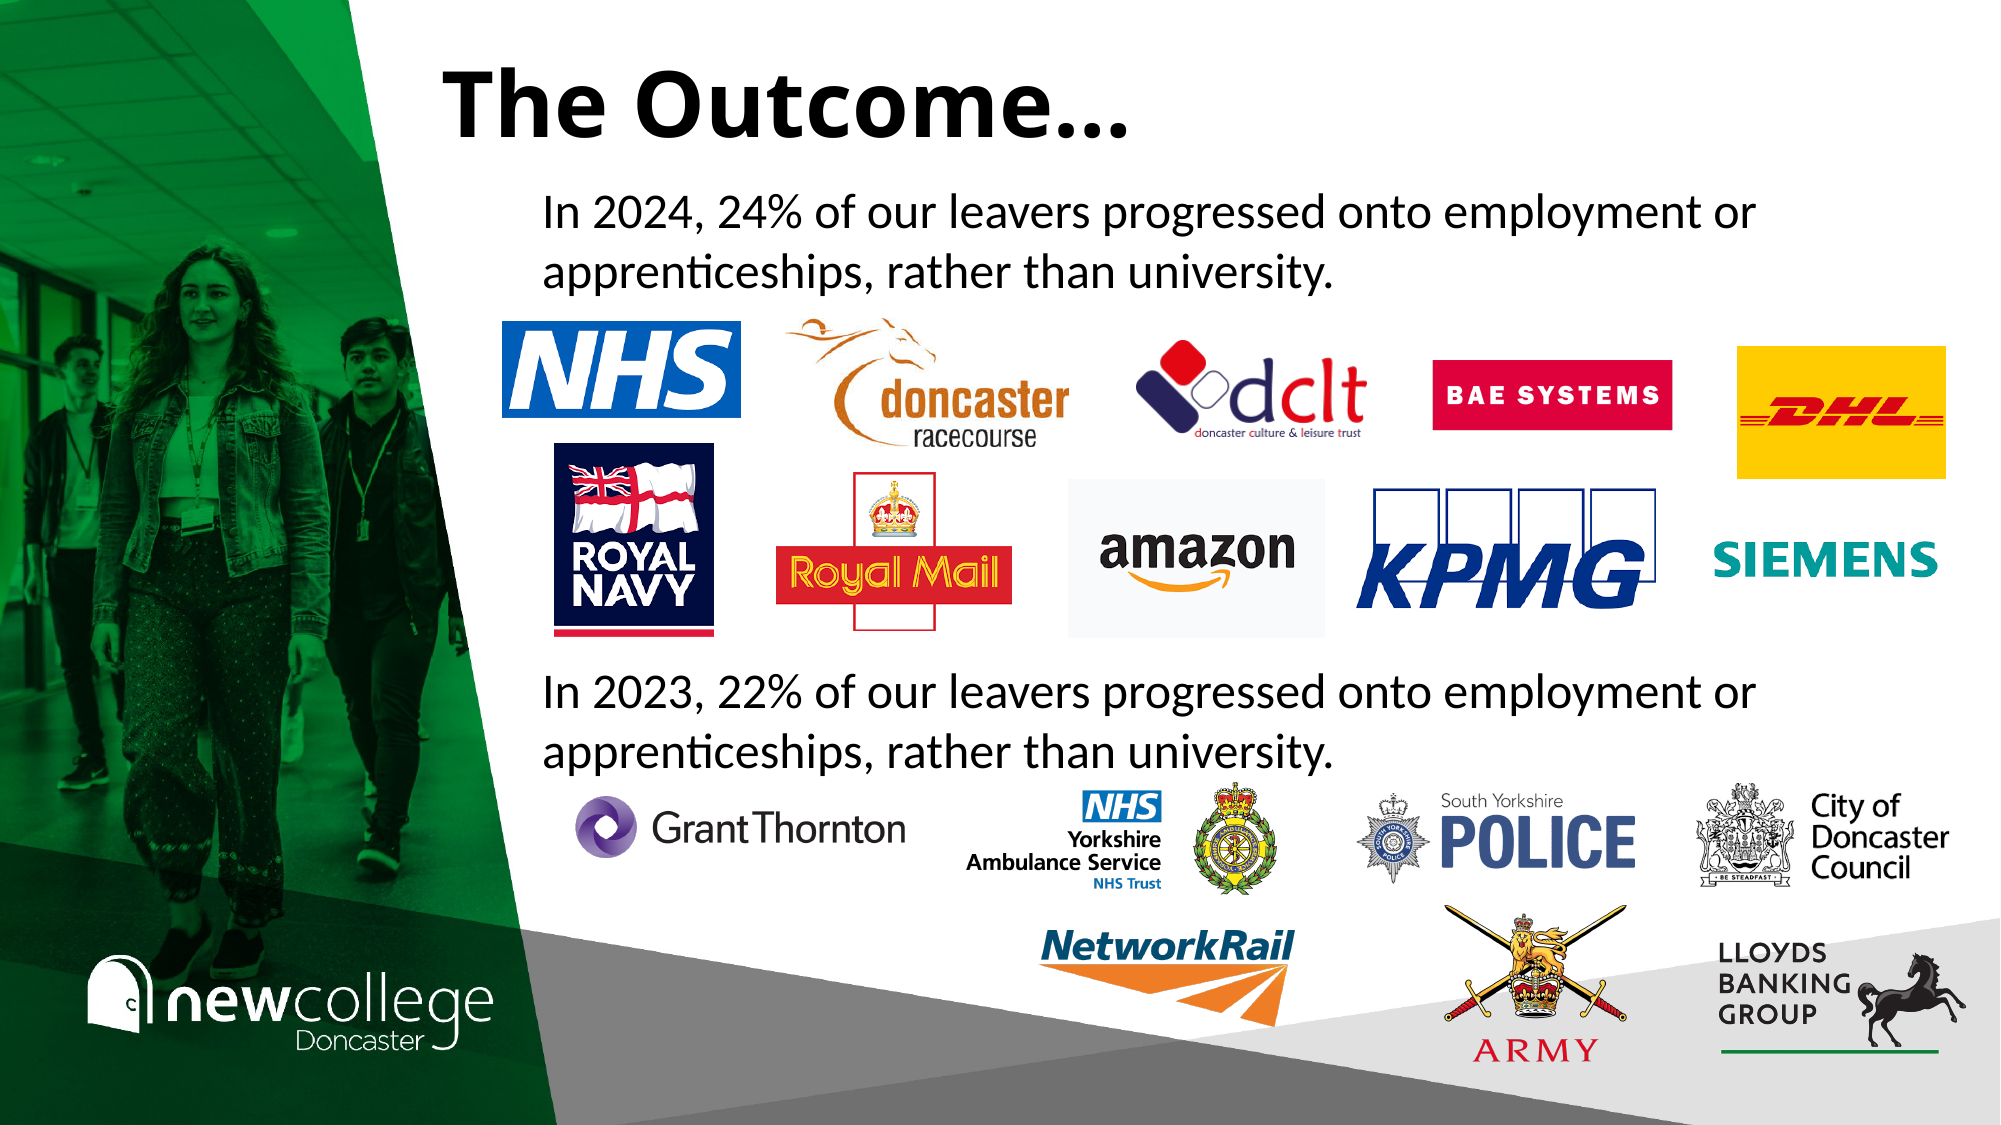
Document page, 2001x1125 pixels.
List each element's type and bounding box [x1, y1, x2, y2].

picture [784, 317, 1069, 447]
picture [1695, 783, 1972, 1084]
picture [1136, 339, 1367, 438]
picture [1057, 929, 1066, 948]
picture [965, 782, 1278, 896]
picture [1706, 492, 1942, 626]
picture [1737, 346, 1946, 480]
picture [1355, 488, 1656, 609]
list [0, 0, 2000, 1125]
picture [1067, 479, 1326, 639]
picture [574, 795, 906, 858]
picture [1355, 793, 1636, 885]
picture [501, 320, 741, 418]
picture [1231, 936, 1239, 942]
picture [553, 443, 715, 638]
picture [1037, 929, 1296, 1028]
picture [776, 472, 1013, 632]
picture [1423, 336, 1680, 460]
picture [1443, 904, 1628, 1062]
